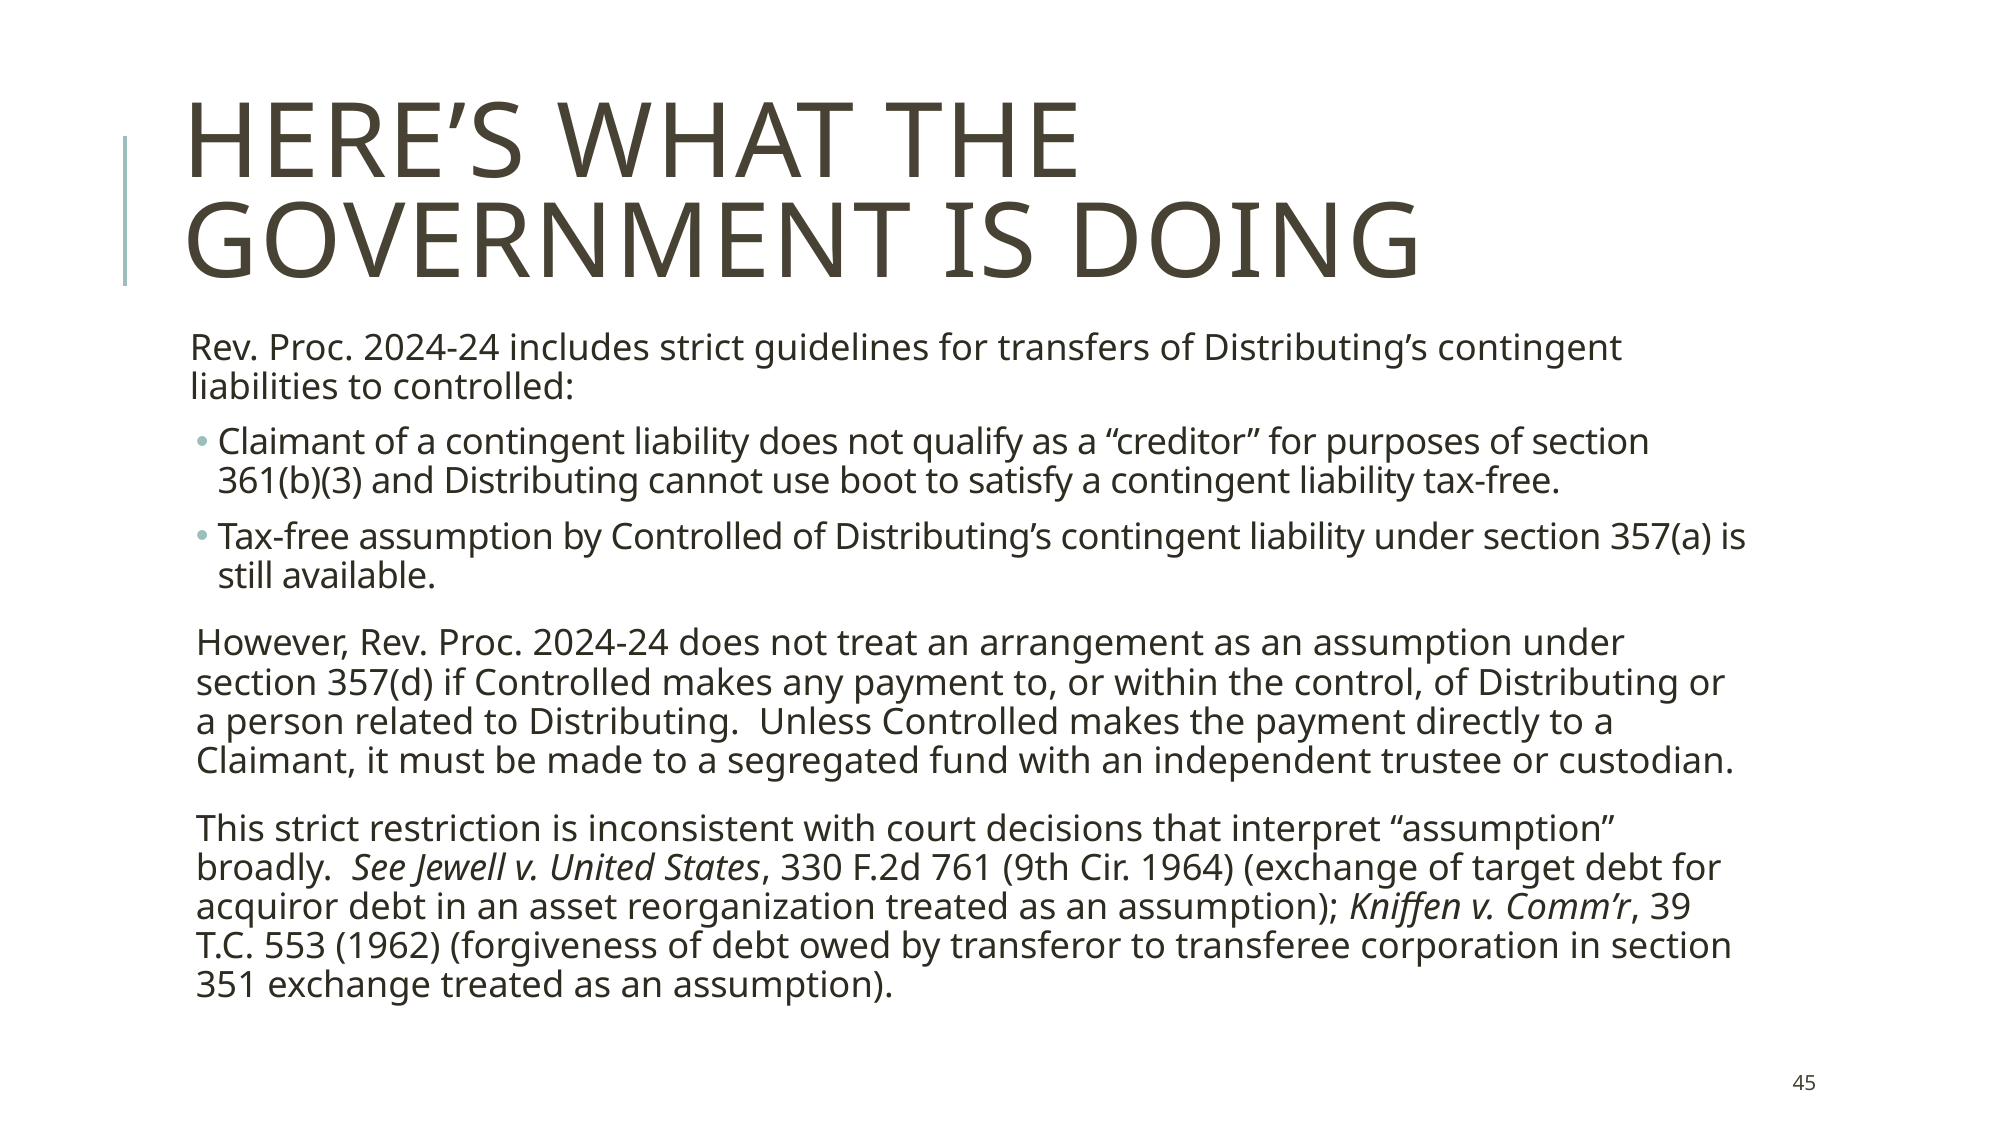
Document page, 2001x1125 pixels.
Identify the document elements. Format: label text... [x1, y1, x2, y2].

list Rev. Proc. 2024-24 includes strict guidelines for transfers of Distributing’s contingent liabilities to controlled: Claimant of a contingent liability does not qualify as a “creditor” for purposes of section 361(b)(3) and Distributing cannot use boot to satisfy a contingent liability tax-free. Tax-free assumption by Controlled of Distributing’s contingent liability under section 357(a) is still available. However, Rev. Proc. 2024-24 does not treat an arrangement as an assumption under section 357(d) if Controlled makes any payment to, or within the control, of Distributing or a person related to Distributing. Unless Controlled makes the payment directly to a Claimant, it must be made to a segregated fund with an independent trustee or custodian. This strict restriction is inconsistent with court decisions that interpret “assumption” broadly. See Jewell v. United States, 330 F.2d 761 (9th Cir. 1964) (exchange of target debt for acquiror debt in an asset reorganization treated as an assumption); Kniffen v. Comm’r, 39 T.C. 553 (1962) (forgiveness of debt owed by transferor to transferee corporation in section 351 exchange treated as an assumption). [168, 321, 1763, 1024]
slide_number 45 [1777, 1061, 1938, 1107]
title Here’s what the government is doing [168, 96, 1763, 299]
